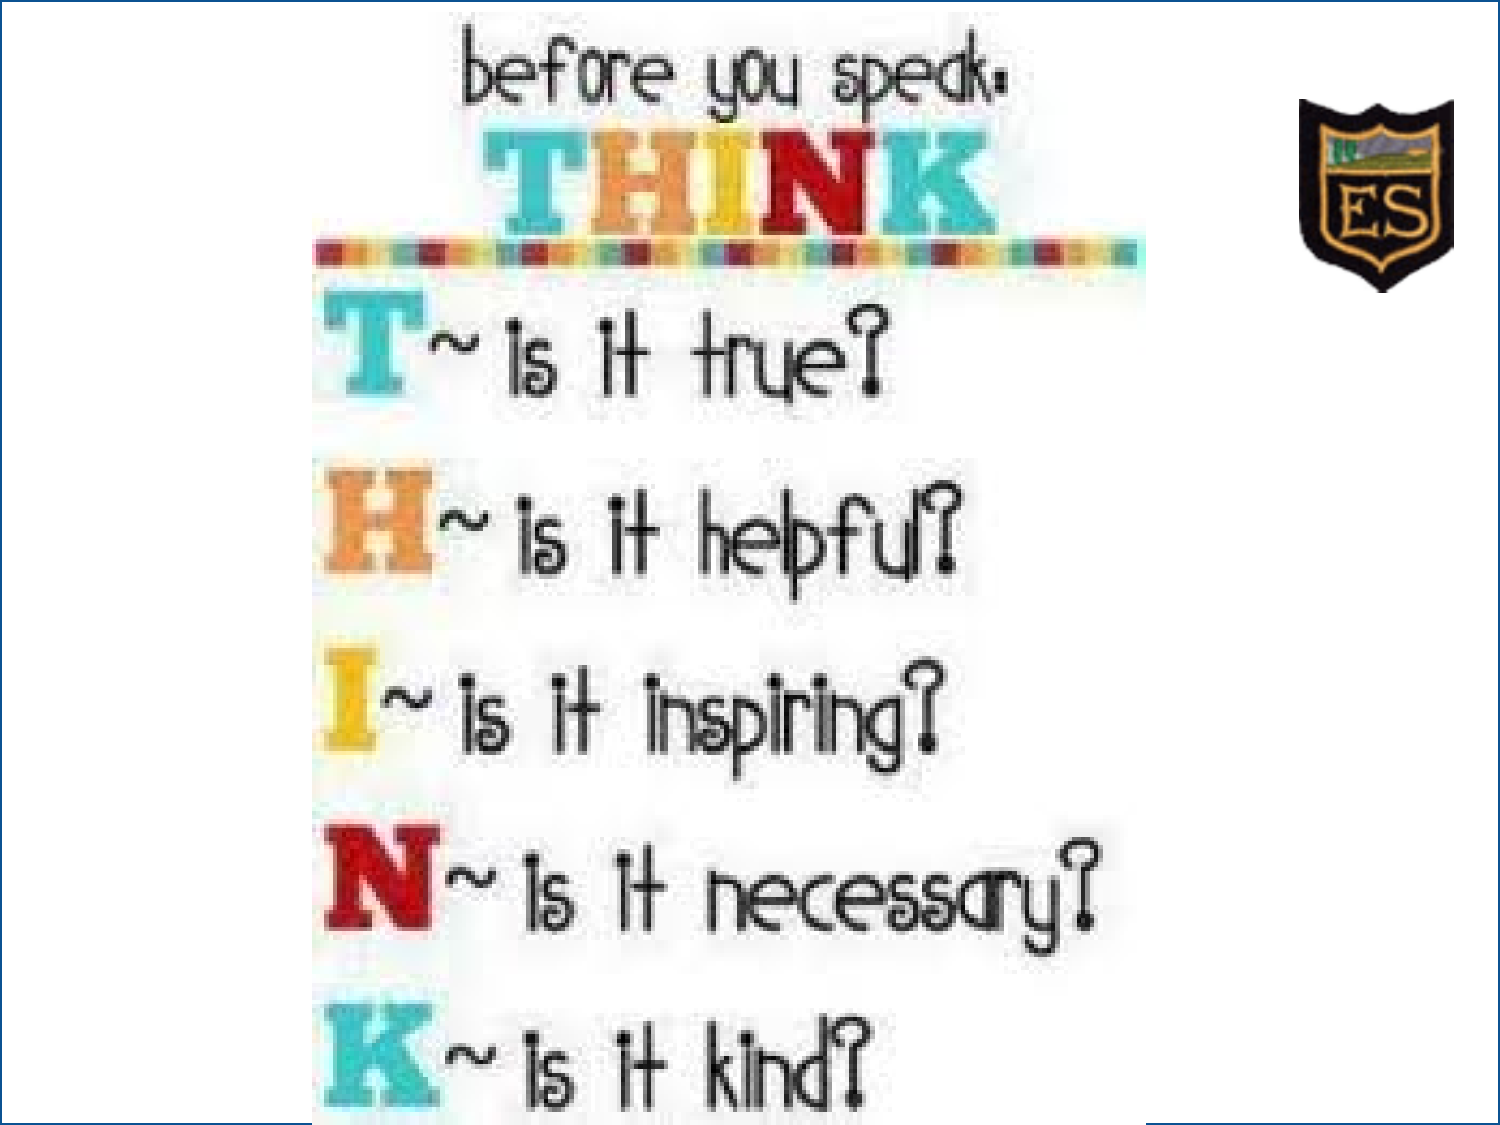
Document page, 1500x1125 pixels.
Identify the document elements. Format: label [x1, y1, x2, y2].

list [312, 12, 1147, 1125]
text_box [0, 0, 1500, 1125]
picture [1299, 99, 1455, 293]
